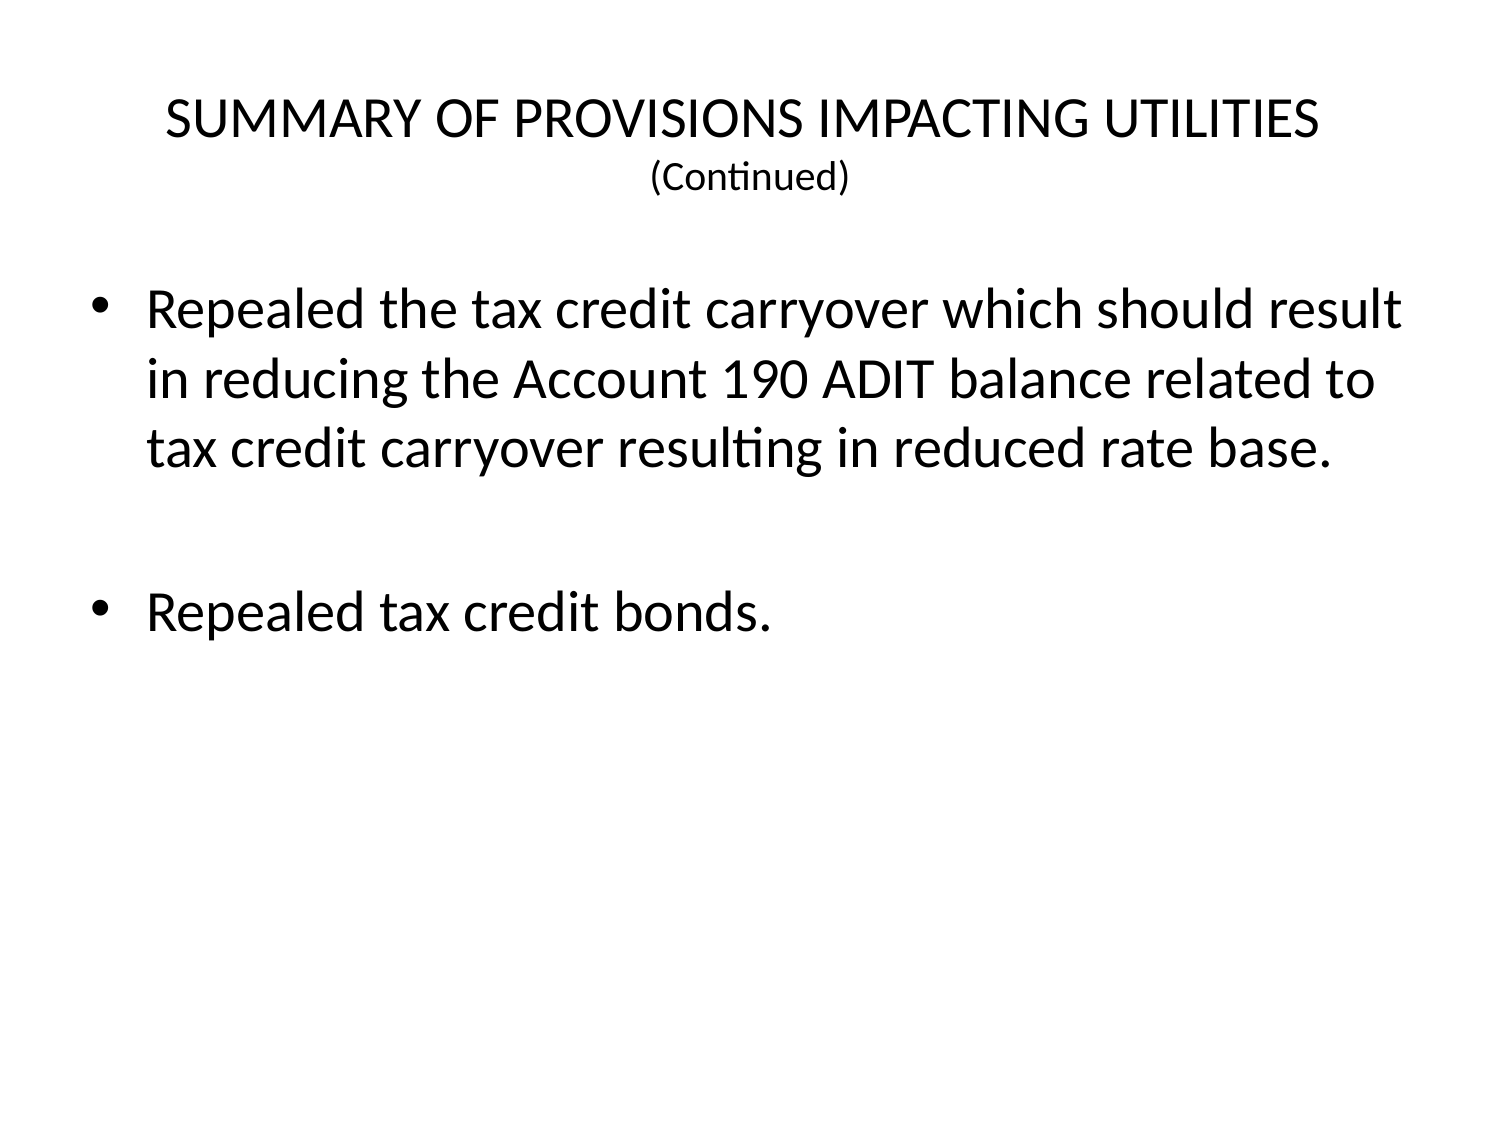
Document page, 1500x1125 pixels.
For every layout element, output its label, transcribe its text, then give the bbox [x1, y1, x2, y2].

list Repealed the tax credit carryover which should result in reducing the Account 190 ADIT balance related to tax credit carryover resulting in reduced rate base. Repealed tax credit bonds. [75, 262, 1425, 1005]
title SUMMARY OF PROVISIONS IMPACTING UTILITIES (Continued) [75, 45, 1425, 233]
